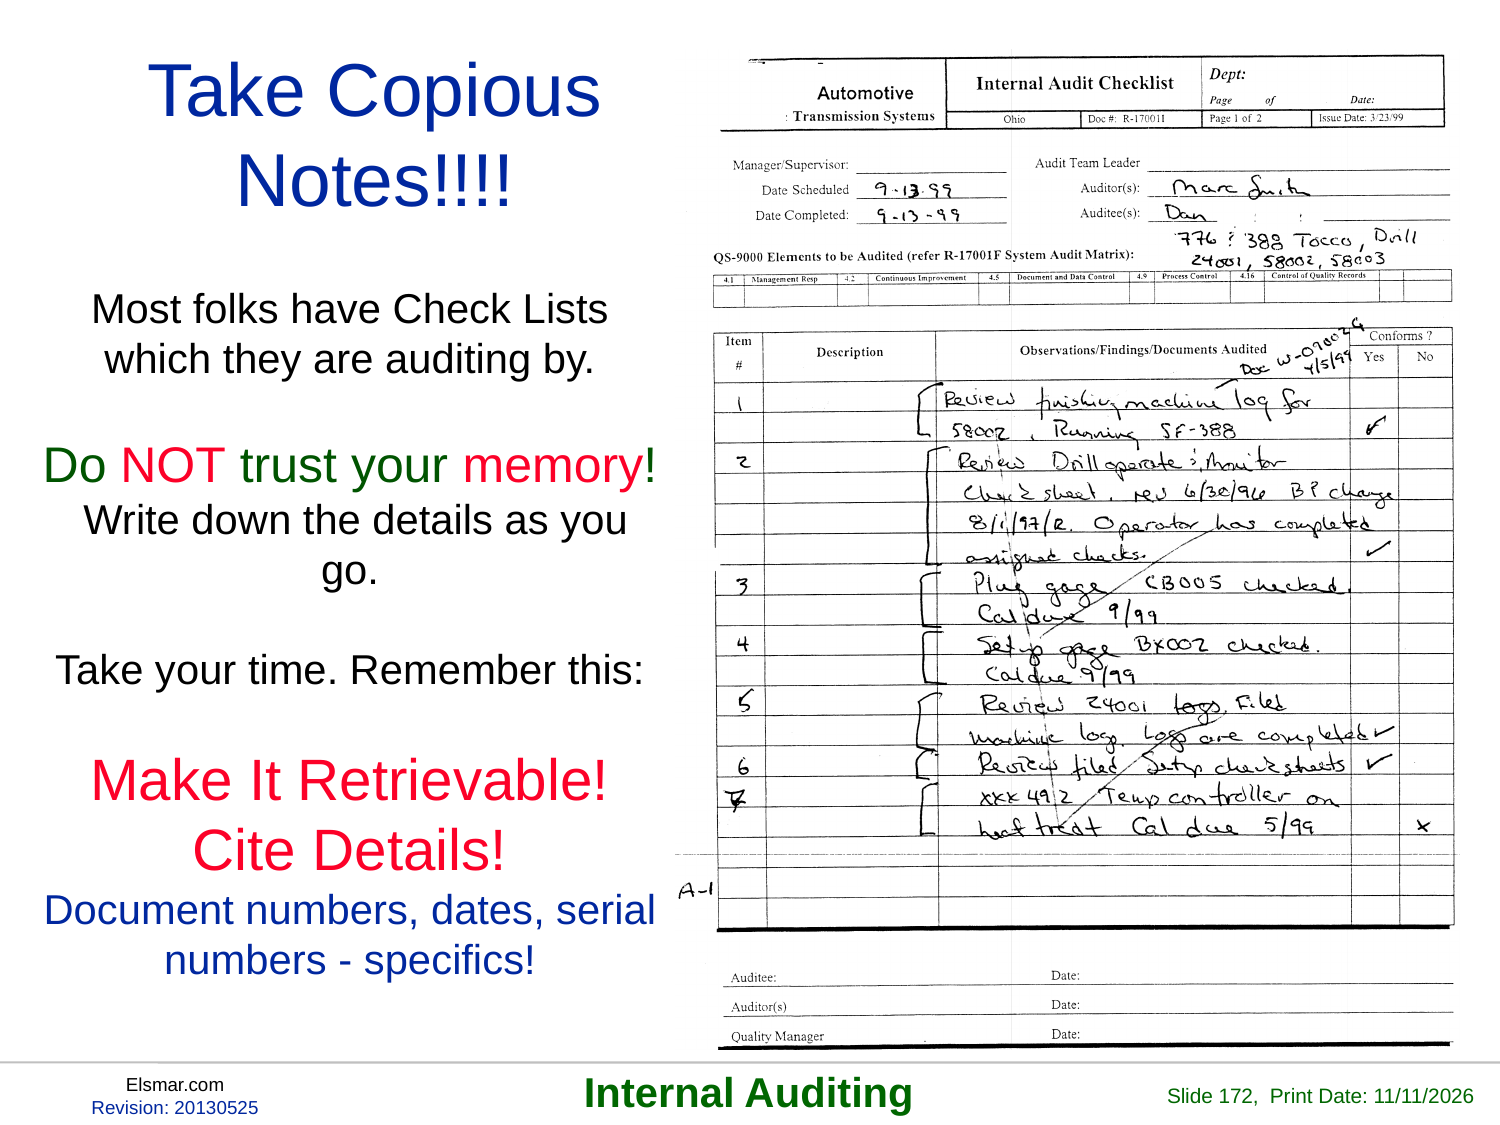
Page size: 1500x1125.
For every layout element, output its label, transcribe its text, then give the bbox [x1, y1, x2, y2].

picture [674, 49, 1460, 1051]
title Take Copious Notes!!!! [50, 24, 700, 238]
text_box Most folks have Check Lists which they are auditing by. Do NOT trust your memory! Write down the details as you go. Take your time. Remember this: Make It Retrievable! Cite Details! Document numbers, dates, serial numbers - specifics! [24, 274, 669, 990]
